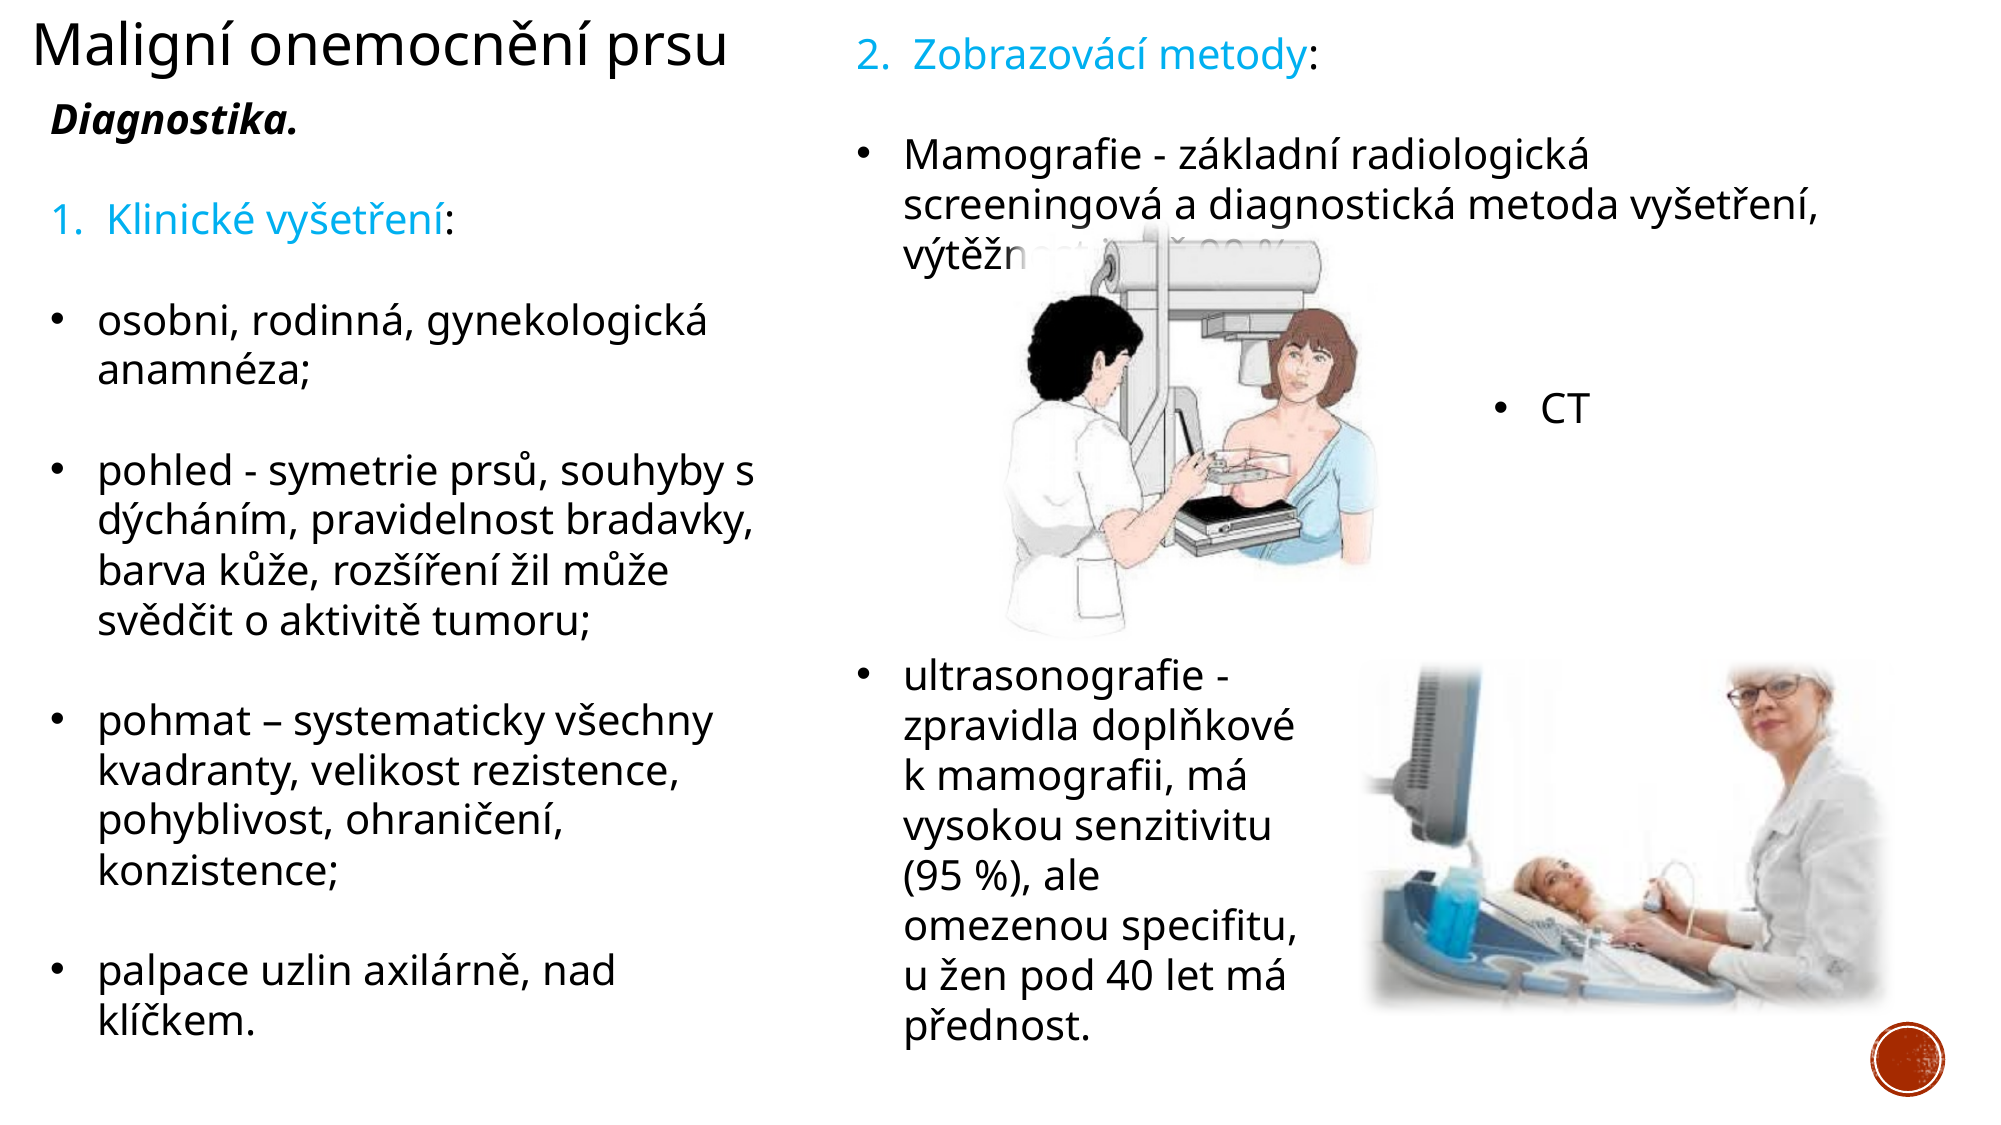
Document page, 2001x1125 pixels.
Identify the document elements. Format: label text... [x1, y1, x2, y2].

text_box 2. Zobrazovácí metody: Mamografie - základní radiologická screeningová a diagnostická metoda vyšetření, výtěžnost je až 90 %; [841, 20, 1873, 285]
picture [1360, 661, 1894, 1015]
picture [1000, 218, 1382, 639]
text_box CT [1478, 374, 1827, 440]
text_box Maligní onemocnění prsu [16, 0, 1069, 85]
text_box Diagnostika. Klinické vyšetření: osobni, rodinná, gynekologická anamnéza; pohled - symetrie prsů, souhyby s dýcháním, pravidelnost bradavky, barva kůže, rozšíření žil může svědčit o aktivitě tumoru; pohmat – systematicky všechny kvadranty, velikost rezistence, pohyblivost, ohraničení, konzistence; palpace uzlin axilárně, nad klíčkem. [35, 85, 792, 1125]
text_box ultrasonografie - zpravidla doplňkové k mamografii, má vysokou senzitivitu (95 %), ale omezenou specifitu, u žen pod 40 let má přednost. [841, 641, 1323, 1057]
